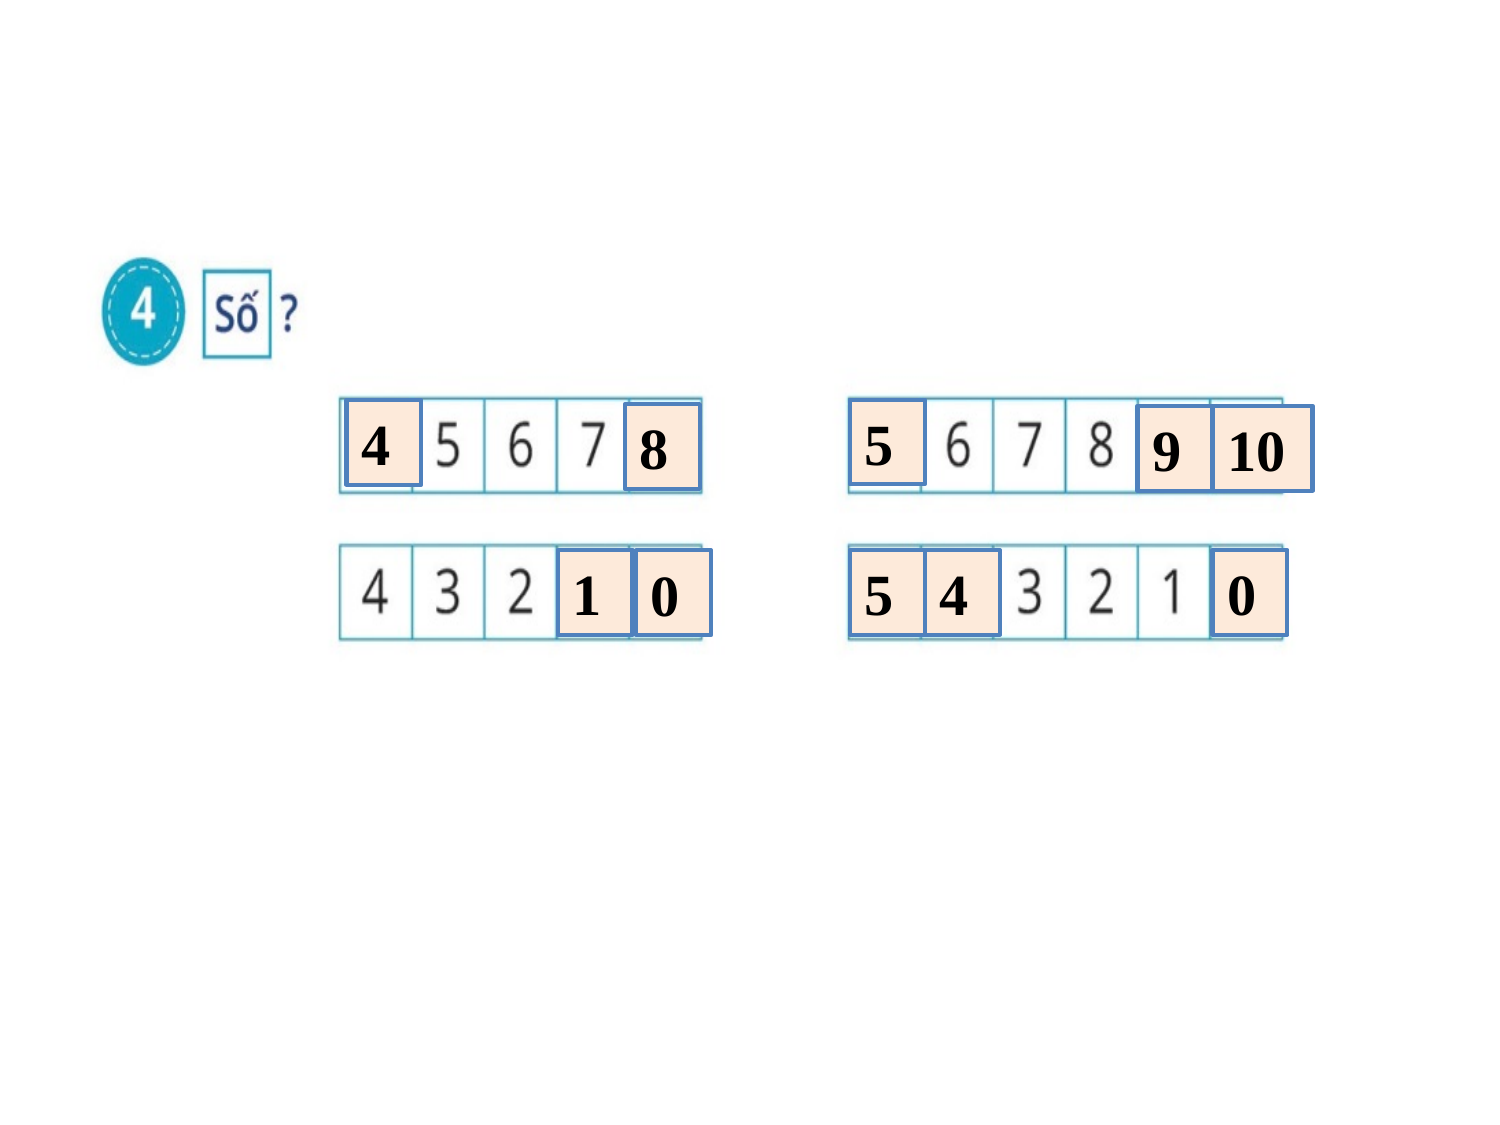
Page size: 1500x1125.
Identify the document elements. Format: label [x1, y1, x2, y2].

list [0, 199, 1500, 738]
